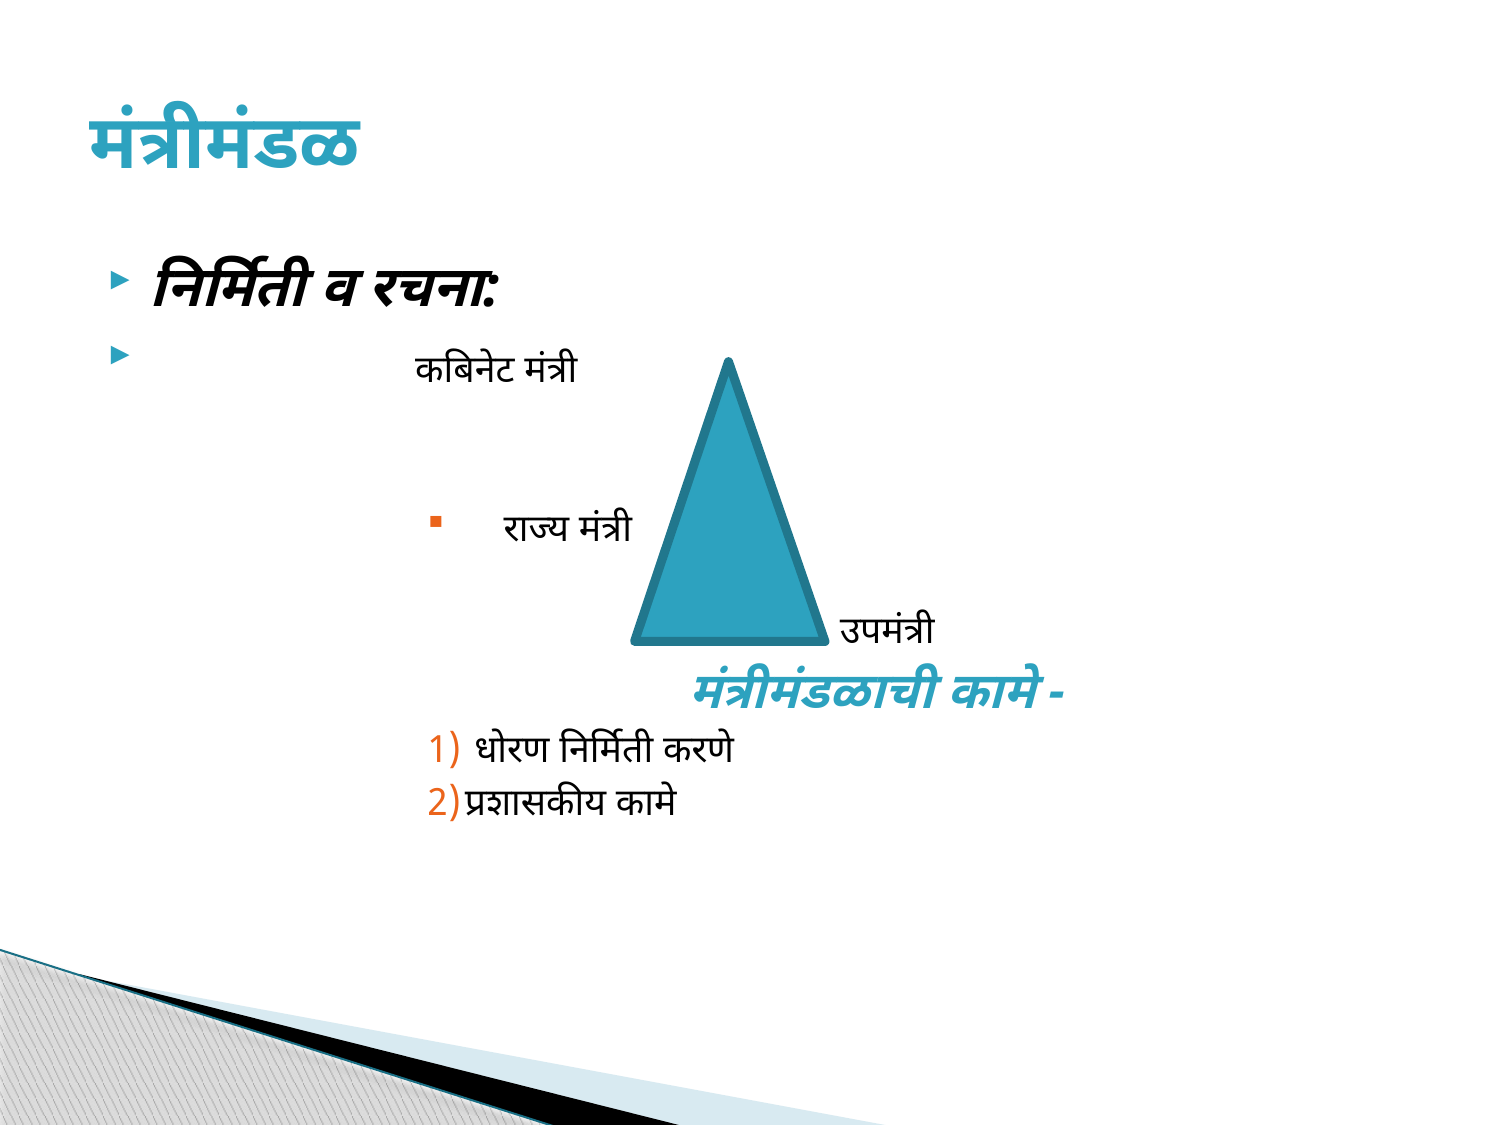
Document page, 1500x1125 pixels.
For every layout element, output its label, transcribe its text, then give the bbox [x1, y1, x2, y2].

title मंत्रीमंडळ [75, 45, 1425, 233]
list निर्मिती व रचना: कबिनेट मंत्री राज्य मंत्री उपमंत्री मंत्रीमंडळाची कामे - धोरण निर्मिती करणे प्रशासकीय कामे [75, 243, 1425, 986]
text_box [630, 357, 830, 646]
